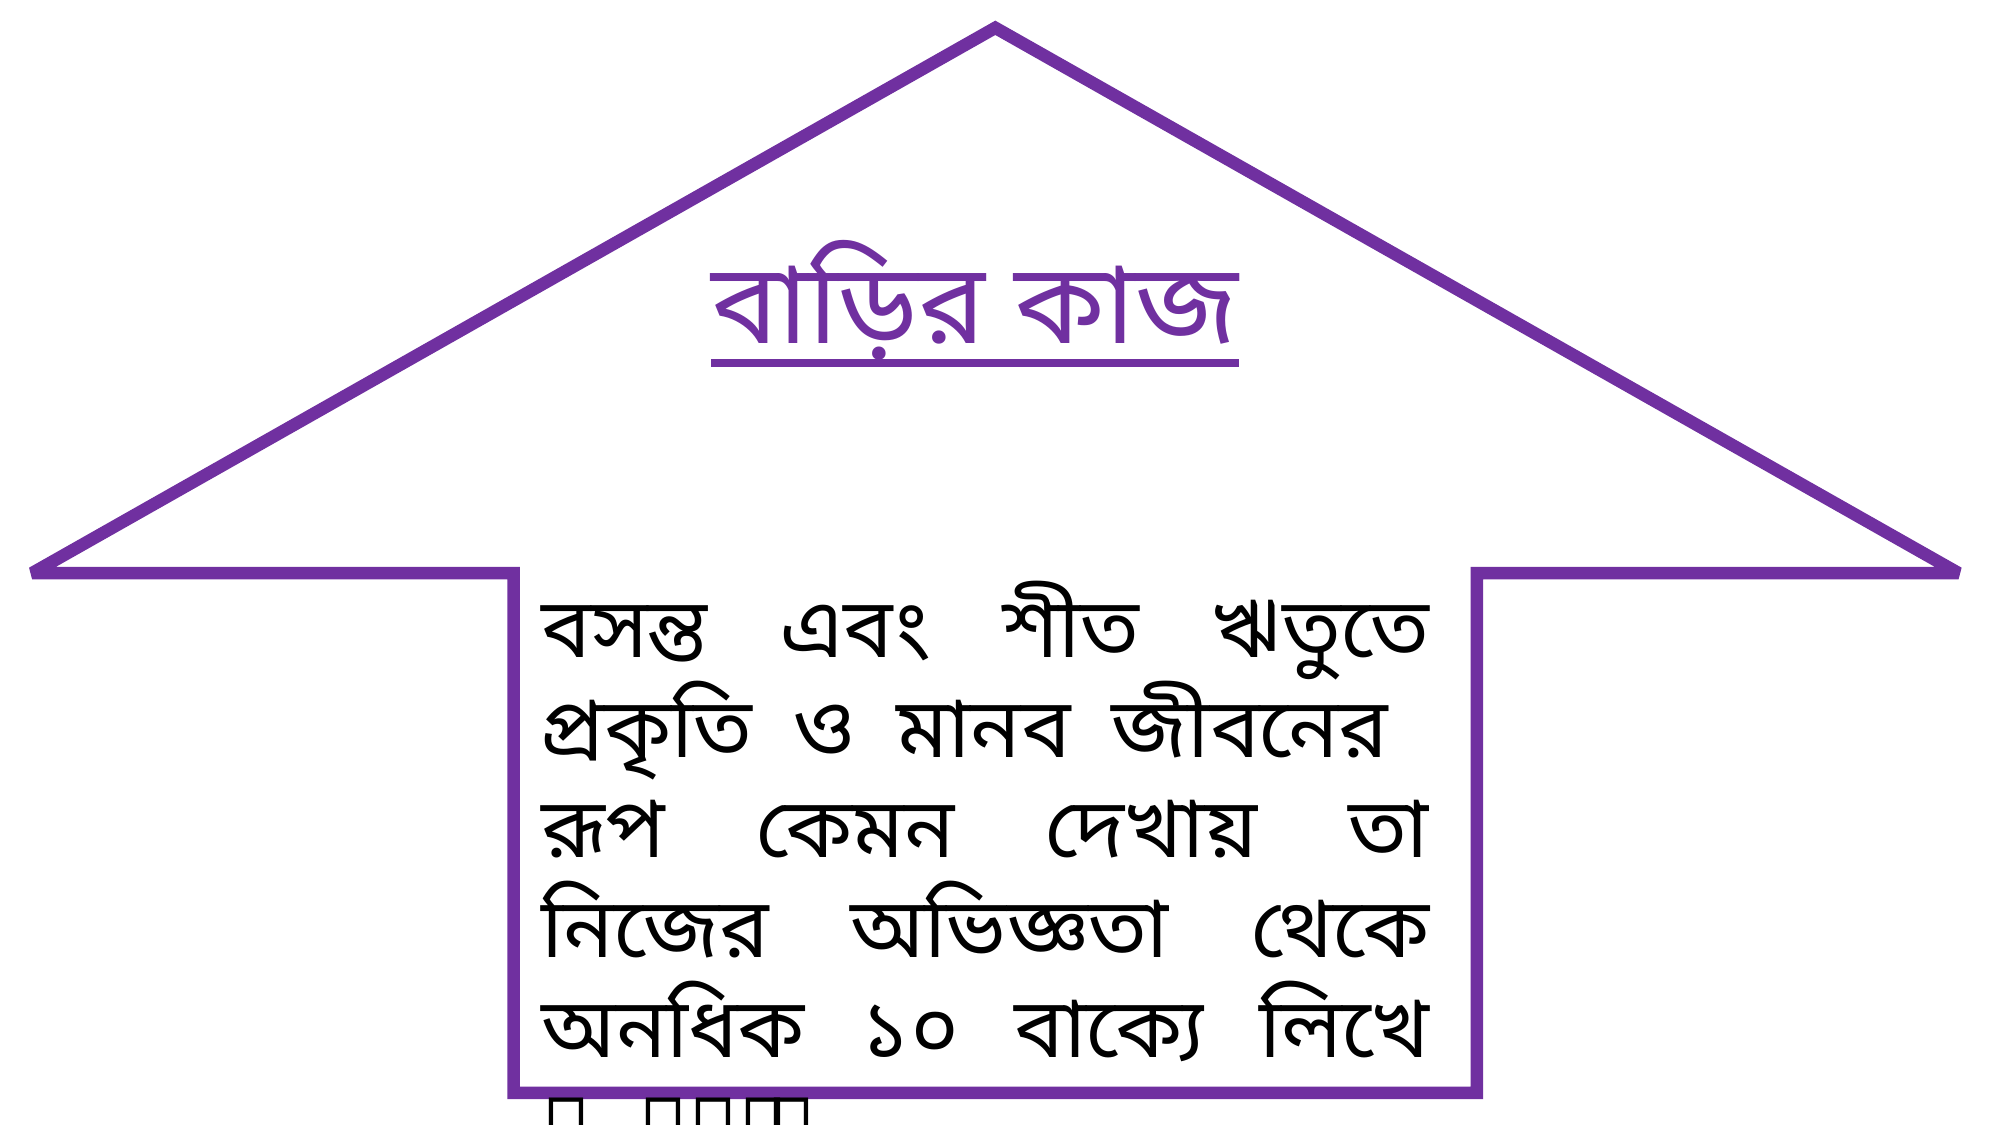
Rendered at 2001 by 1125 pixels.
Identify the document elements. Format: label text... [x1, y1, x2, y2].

text_box বসন্ত এবং শীত ঋতুতে প্রকৃতি ও মানব জীবনের ‍রূপ কেমন দেখায় তা নিজের অভিজ্ঞতা থেকে অনধিক ১০ বাক্যে লিখে আনবে৤ [527, 566, 1445, 1125]
text_box [31, 26, 1960, 1094]
